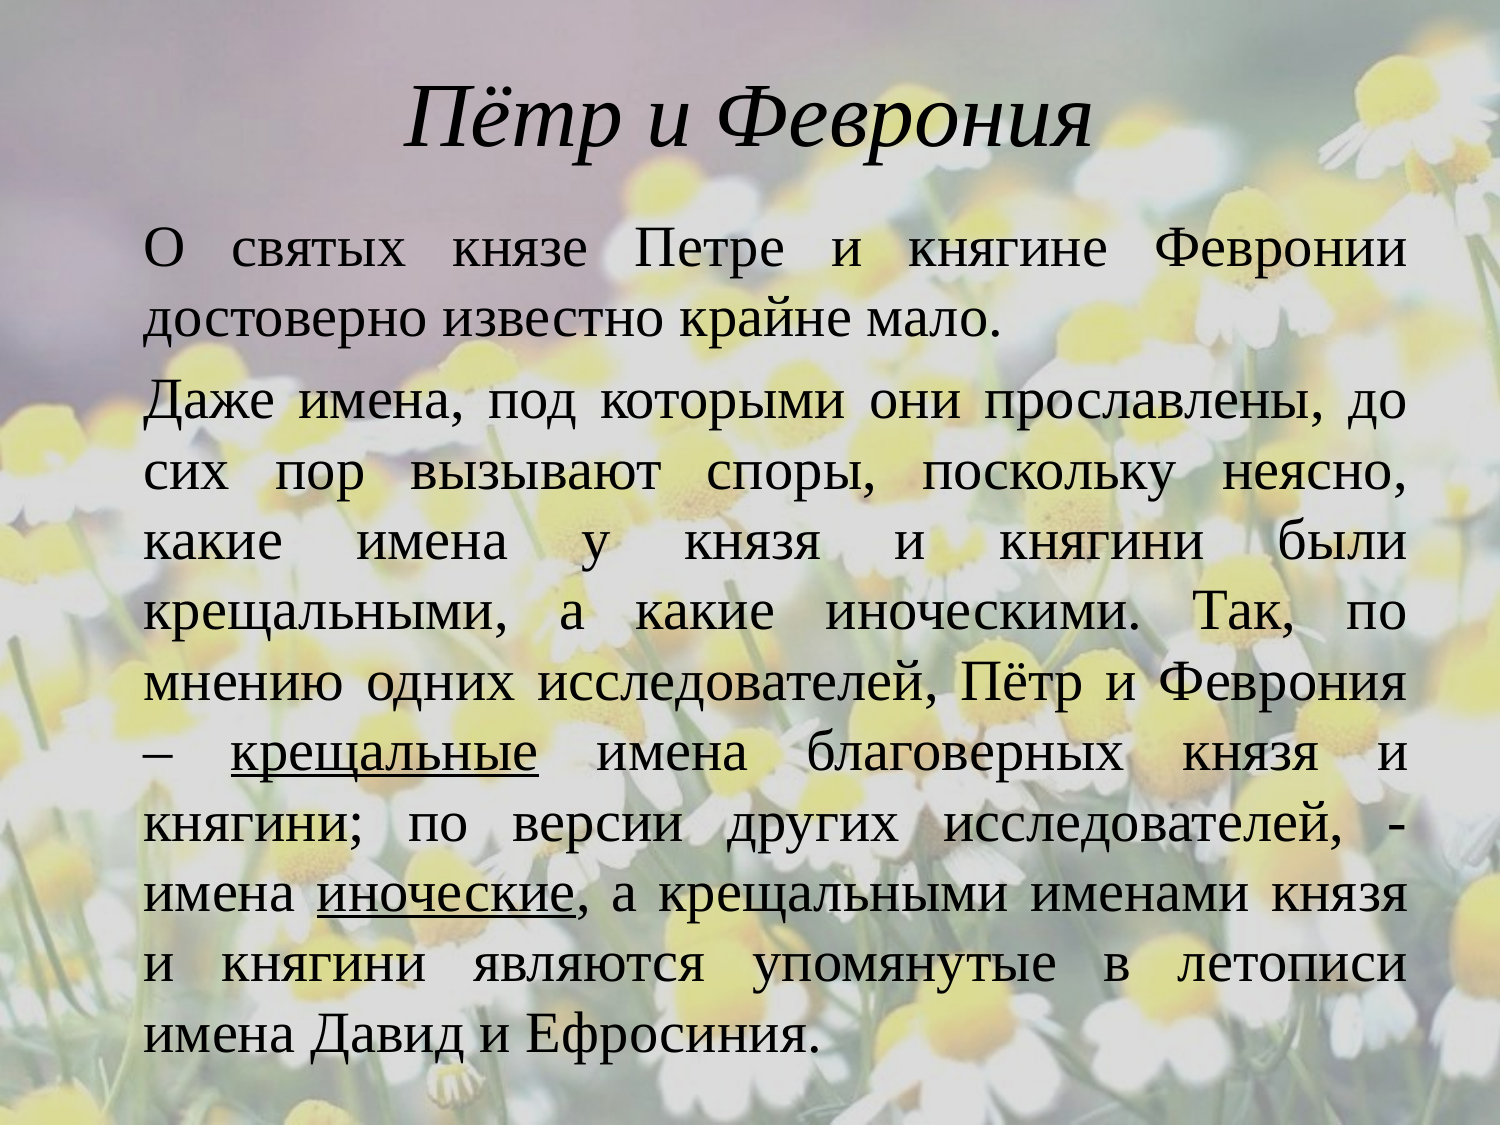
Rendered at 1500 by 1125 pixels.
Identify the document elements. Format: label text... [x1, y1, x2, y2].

picture [0, 0, 1500, 1125]
list О святых князе Петре и княгине Февронии достоверно известно крайне мало. Даже имена, под которыми они прославлены, до сих пор вызывают споры, поскольку неясно, какие имена у князя и княгини были крещальными, а какие иноческими. Так, по мнению одних исследователей, Пётр и Феврония – крещальные имена благоверных князя и княгини; по версии других исследователей, - имена иноческие, а крещальными именами князя и княгини являются упомянутые в летописи имена Давид и Ефросиния. [75, 200, 1425, 1075]
title Пётр и Феврония [75, 45, 1425, 175]
